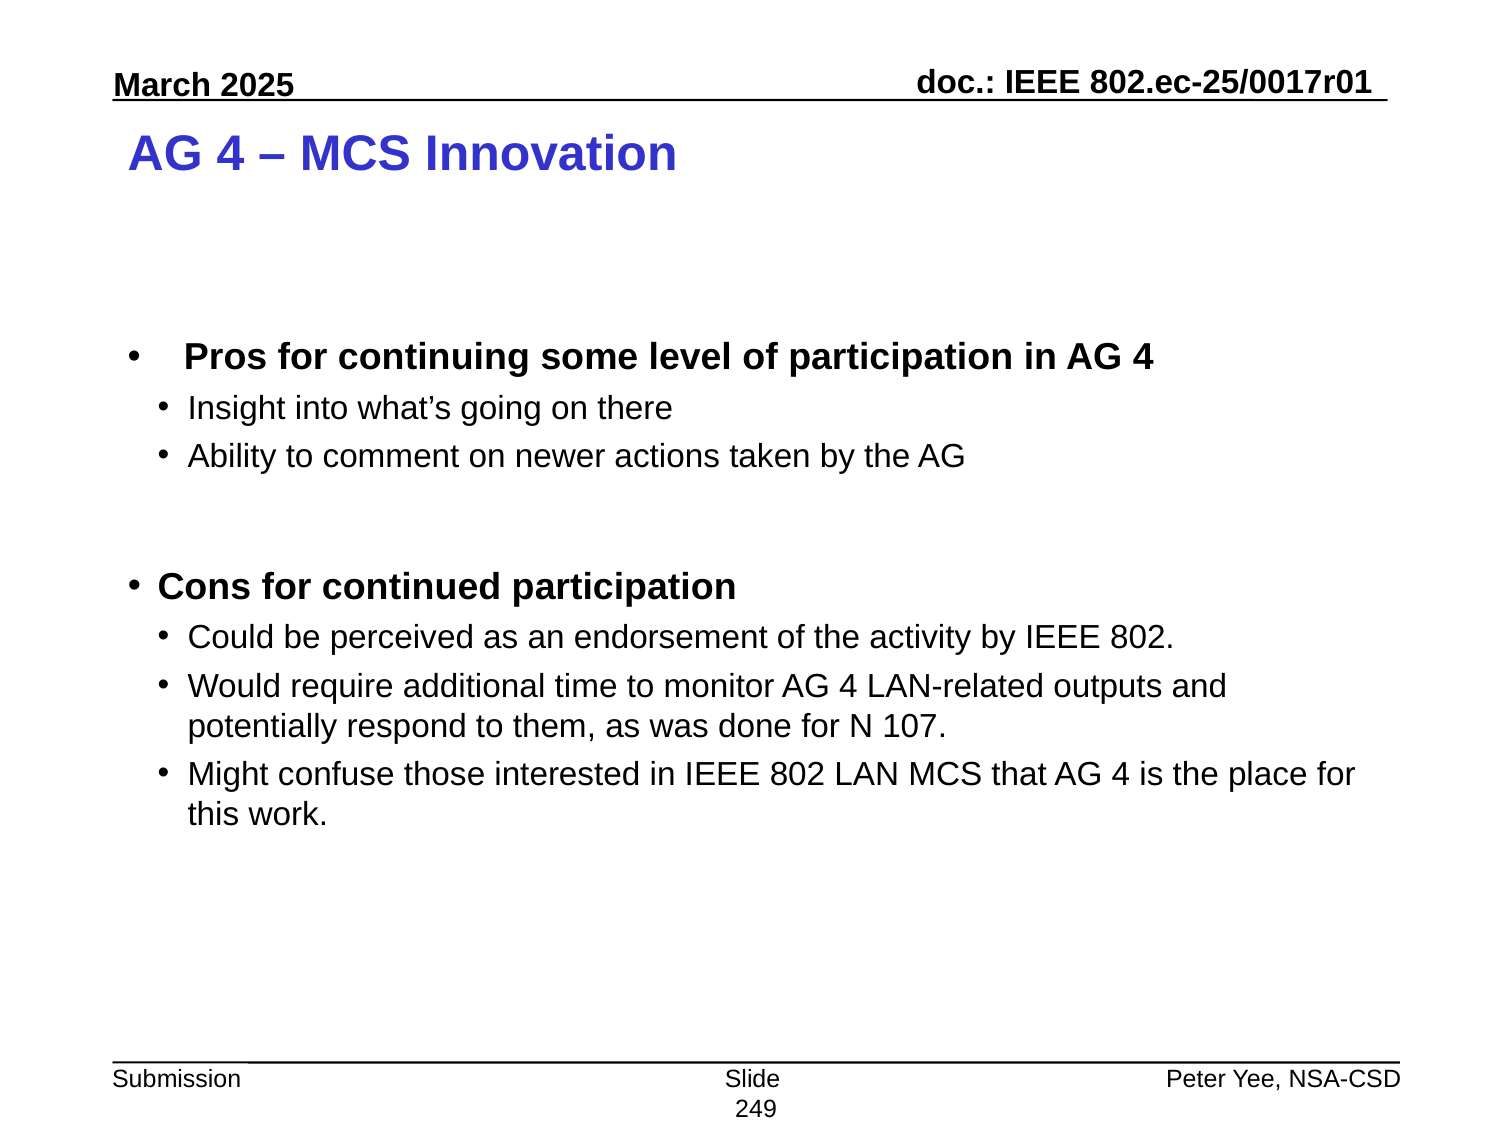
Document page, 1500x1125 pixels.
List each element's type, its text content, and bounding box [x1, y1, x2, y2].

title AG 4 – MCS Innovation [112, 112, 1388, 288]
footer Peter Yee, NSA-CSD [1164, 1061, 1402, 1093]
list Pros for continuing some level of participation in AG 4 Insight into what’s going on there Ability to comment on newer actions taken by the AG Cons for continued participation Could be perceived as an endorsement of the activity by IEEE 802. Would require additional time to monitor AG 4 LAN-related outputs and potentially respond to them, as was done for N 107. Might confuse those interested in IEEE 802 LAN MCS that AG 4 is the place for this work. [112, 324, 1388, 1000]
slide_number Slide 249 [709, 1061, 803, 1093]
